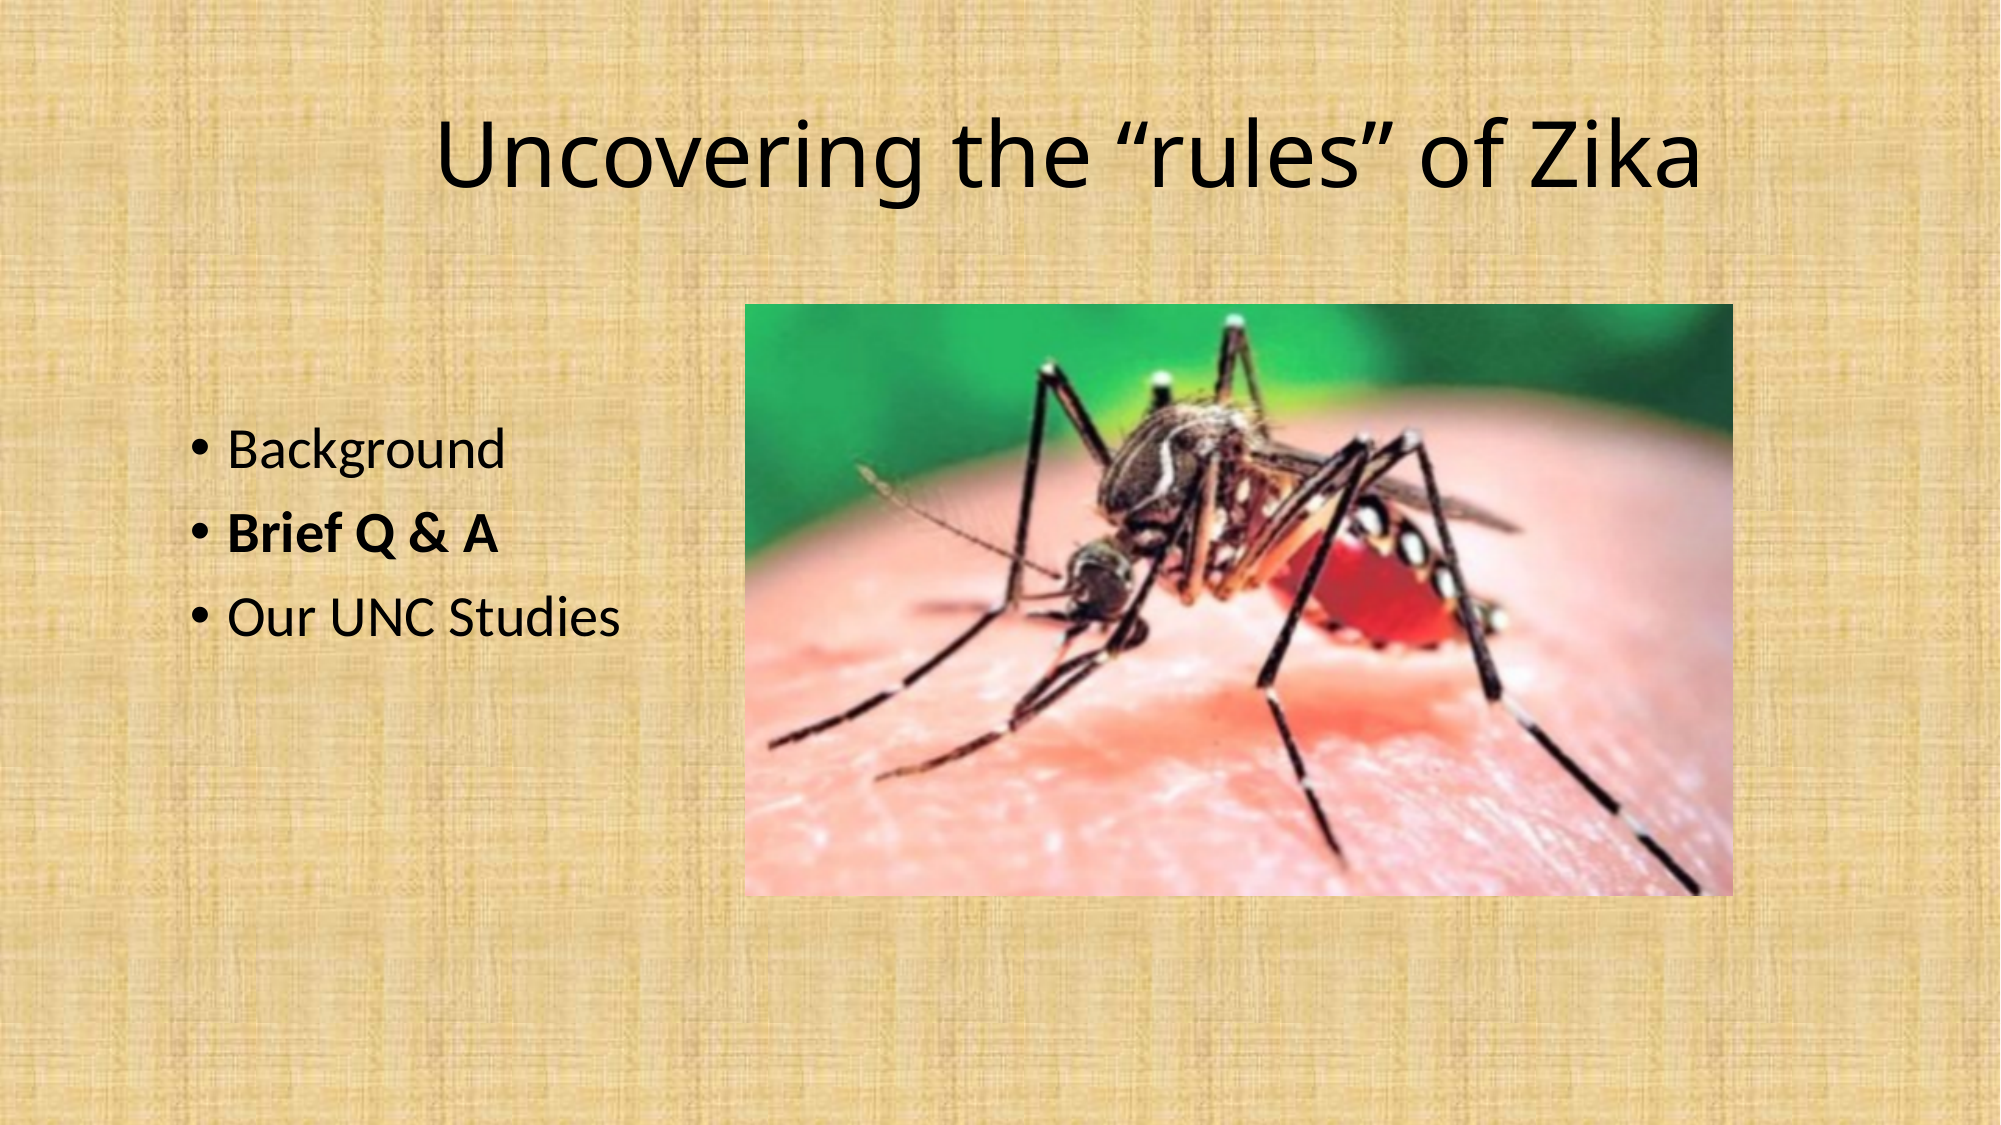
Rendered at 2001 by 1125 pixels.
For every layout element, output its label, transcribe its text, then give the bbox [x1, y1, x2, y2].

list Background Brief Q & A Our UNC Studies [174, 411, 1900, 1125]
picture [0, 0, 2001, 1125]
title Uncovering the “rules” of Zika [418, 48, 2000, 267]
